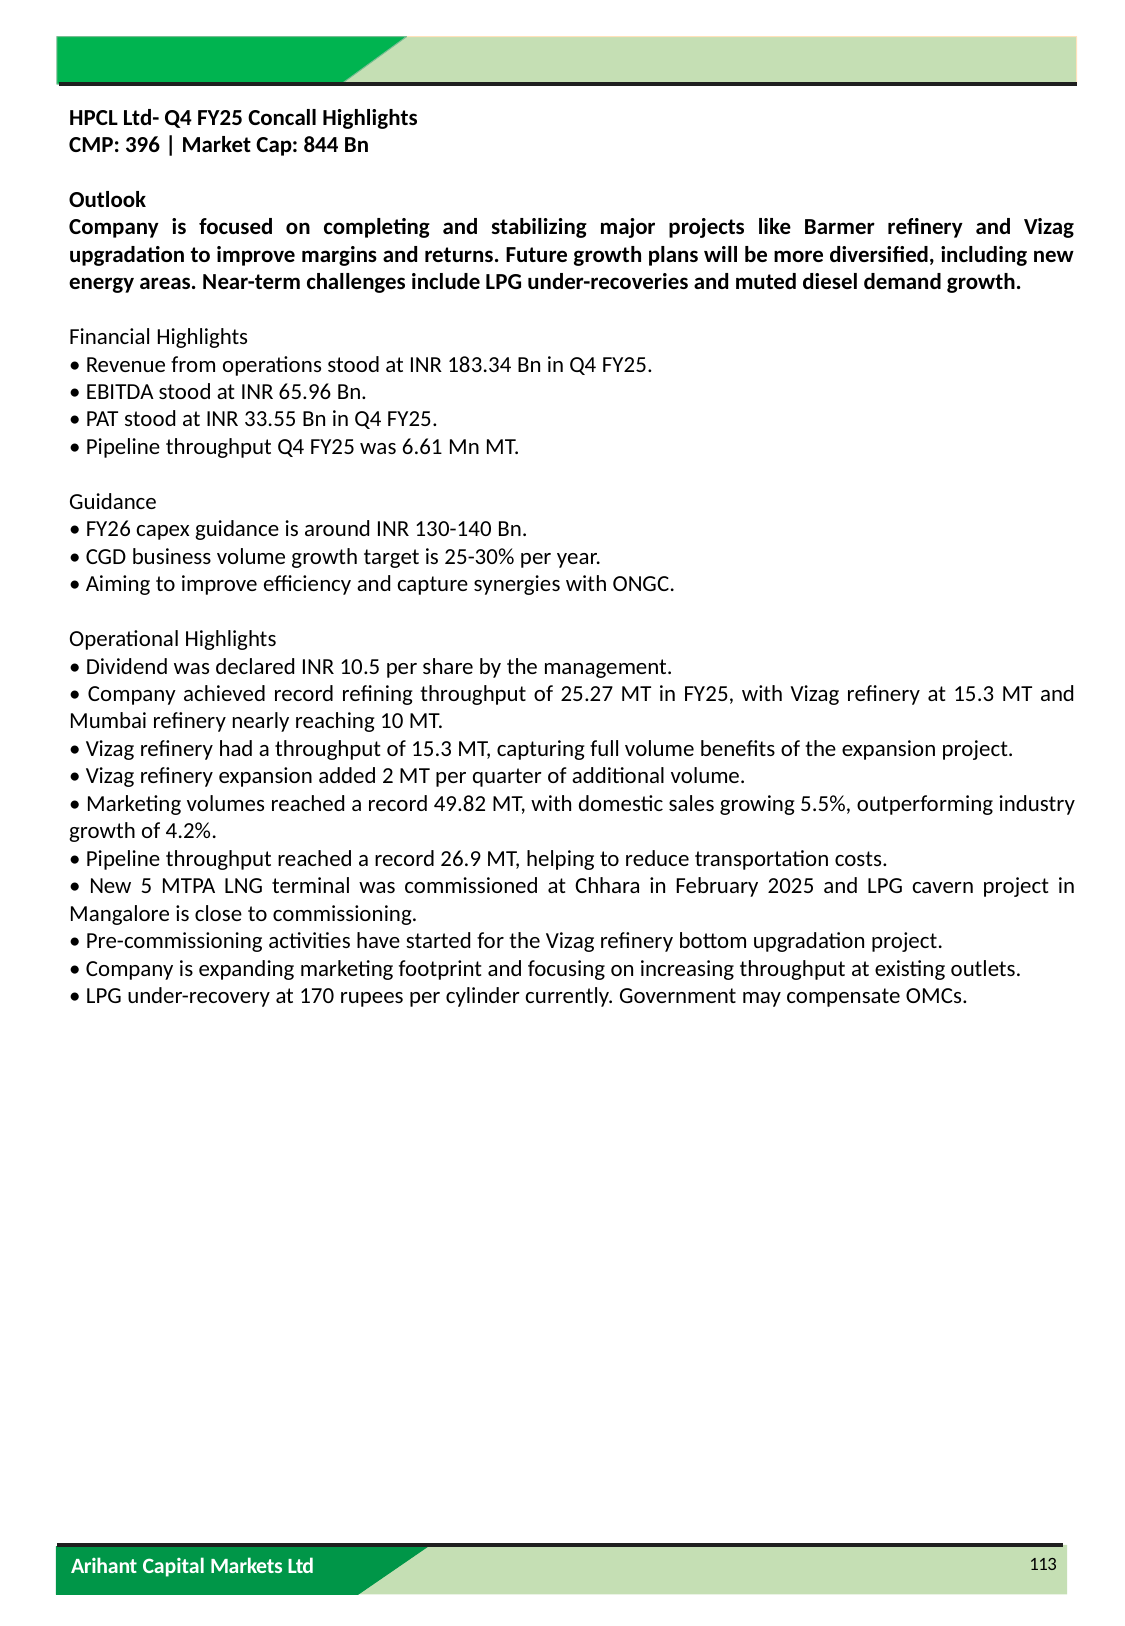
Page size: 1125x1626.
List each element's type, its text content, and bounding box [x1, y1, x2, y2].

text_box Arihant Capital Markets Ltd [69, 1555, 320, 1579]
slide_number 113 [1023, 1545, 1063, 1625]
text_box HPCL Ltd- Q4 FY25 Concall Highlights CMP: 396 | Market Cap: 844 Bn Outlook Company is focused on completing and stabilizing major projects like Barmer refinery and Vizag upgradation to improve margins and returns. Future growth plans will be more diversified, including new energy areas. Near-term challenges include LPG under-recoveries and muted diesel demand growth. Financial Highlights • Revenue from operations stood at INR 183.34 Bn in Q4 FY25. • EBITDA stood at INR 65.96 Bn. • PAT stood at INR 33.55 Bn in Q4 FY25. • Pipeline throughput Q4 FY25 was 6.61 Mn MT. Guidance • FY26 capex guidance is around INR 130-140 Bn. • CGD business volume growth target is 25-30% per year. • Aiming to improve efficiency and capture synergies with ONGC. Operational Highlights • Dividend was declared INR 10.5 per share by the management. • Company achieved record refining throughput of 25.27 MT in FY25, with Vizag refinery at 15.3 MT and Mumbai refinery nearly reaching 10 MT. • Vizag refinery had a throughput of 15.3 MT, capturing full volume benefits of the expansion project. • Vizag refinery expansion added 2 MT per quarter of additional volume. • Marketing volumes reached a record 49.82 MT, with domestic sales growing 5.5%, outperforming industry growth of 4.2%. • Pipeline throughput reached a record 26.9 MT, helping to reduce transportation costs. • New 5 MTPA LNG terminal was commissioned at Chhara in February 2025 and LPG cavern project in Mangalore is close to commissioning. • Pre-commissioning activities have started for the Vizag refinery bottom upgradation project. • Company is expanding marketing footprint and focusing on increasing throughput at existing outlets. • LPG under-recovery at 170 rupees per cylinder currently. Government may compensate OMCs. [69, 99, 1076, 1009]
